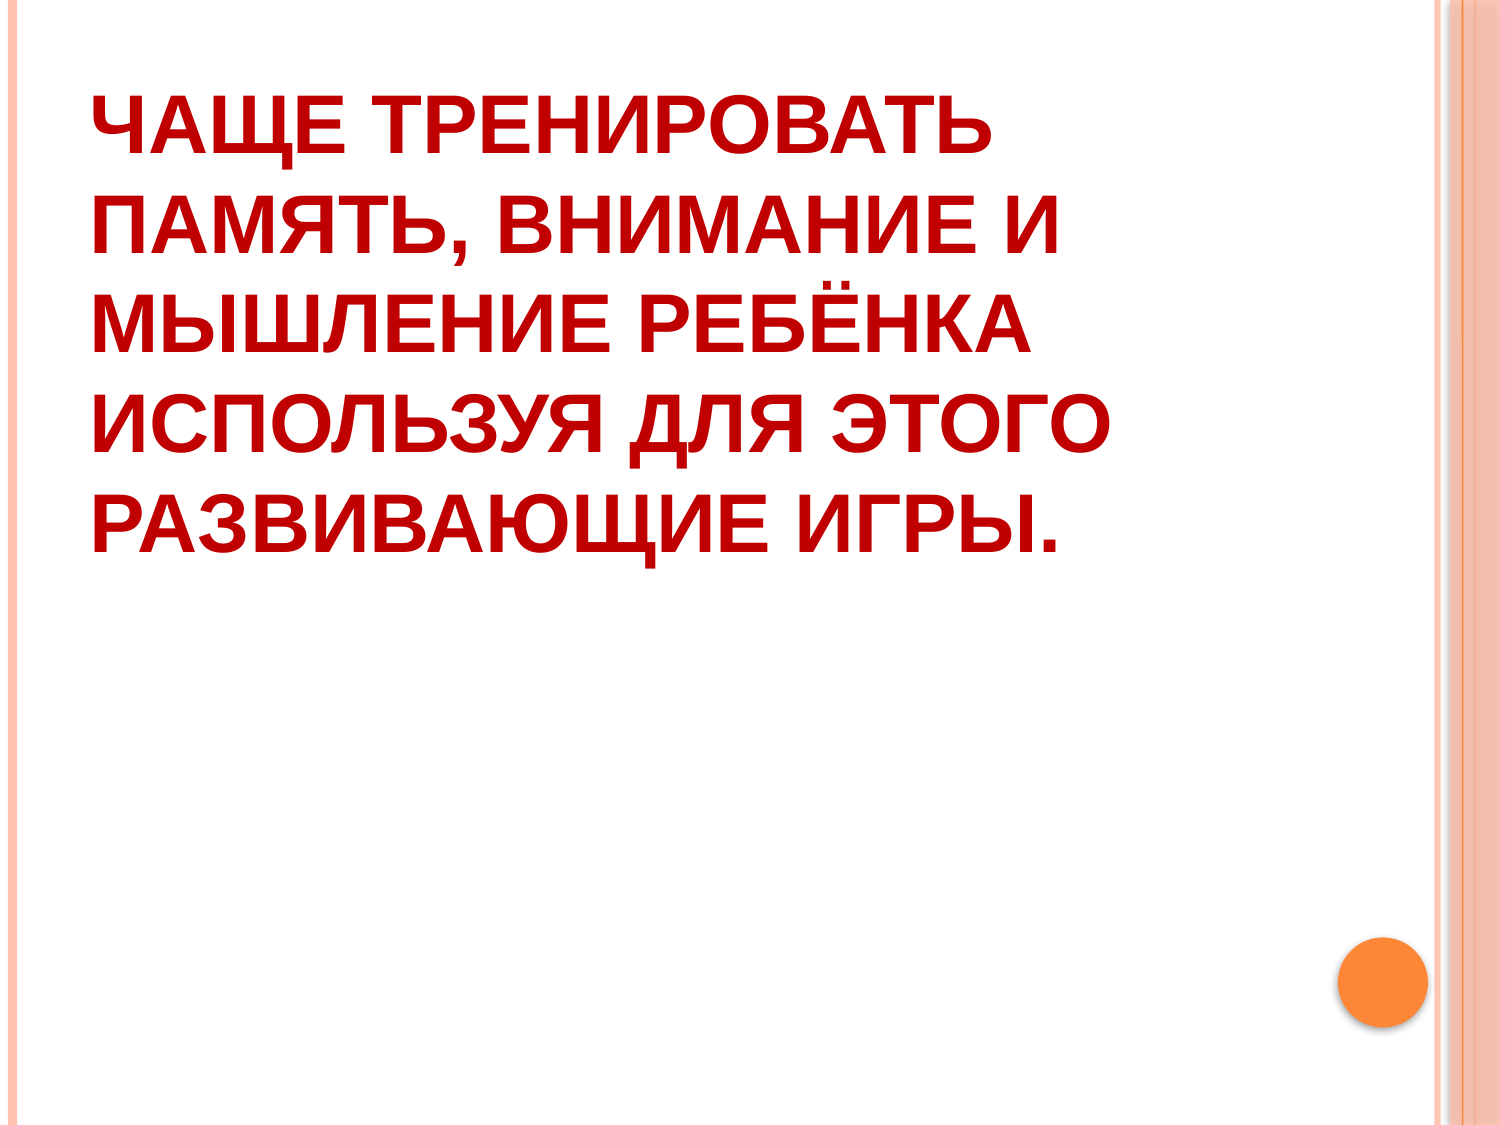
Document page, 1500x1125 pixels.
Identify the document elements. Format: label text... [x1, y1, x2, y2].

title Чаще тренировать память, внимание и мышление ребёнка используя для этого развивающие игры. [75, 45, 1300, 657]
